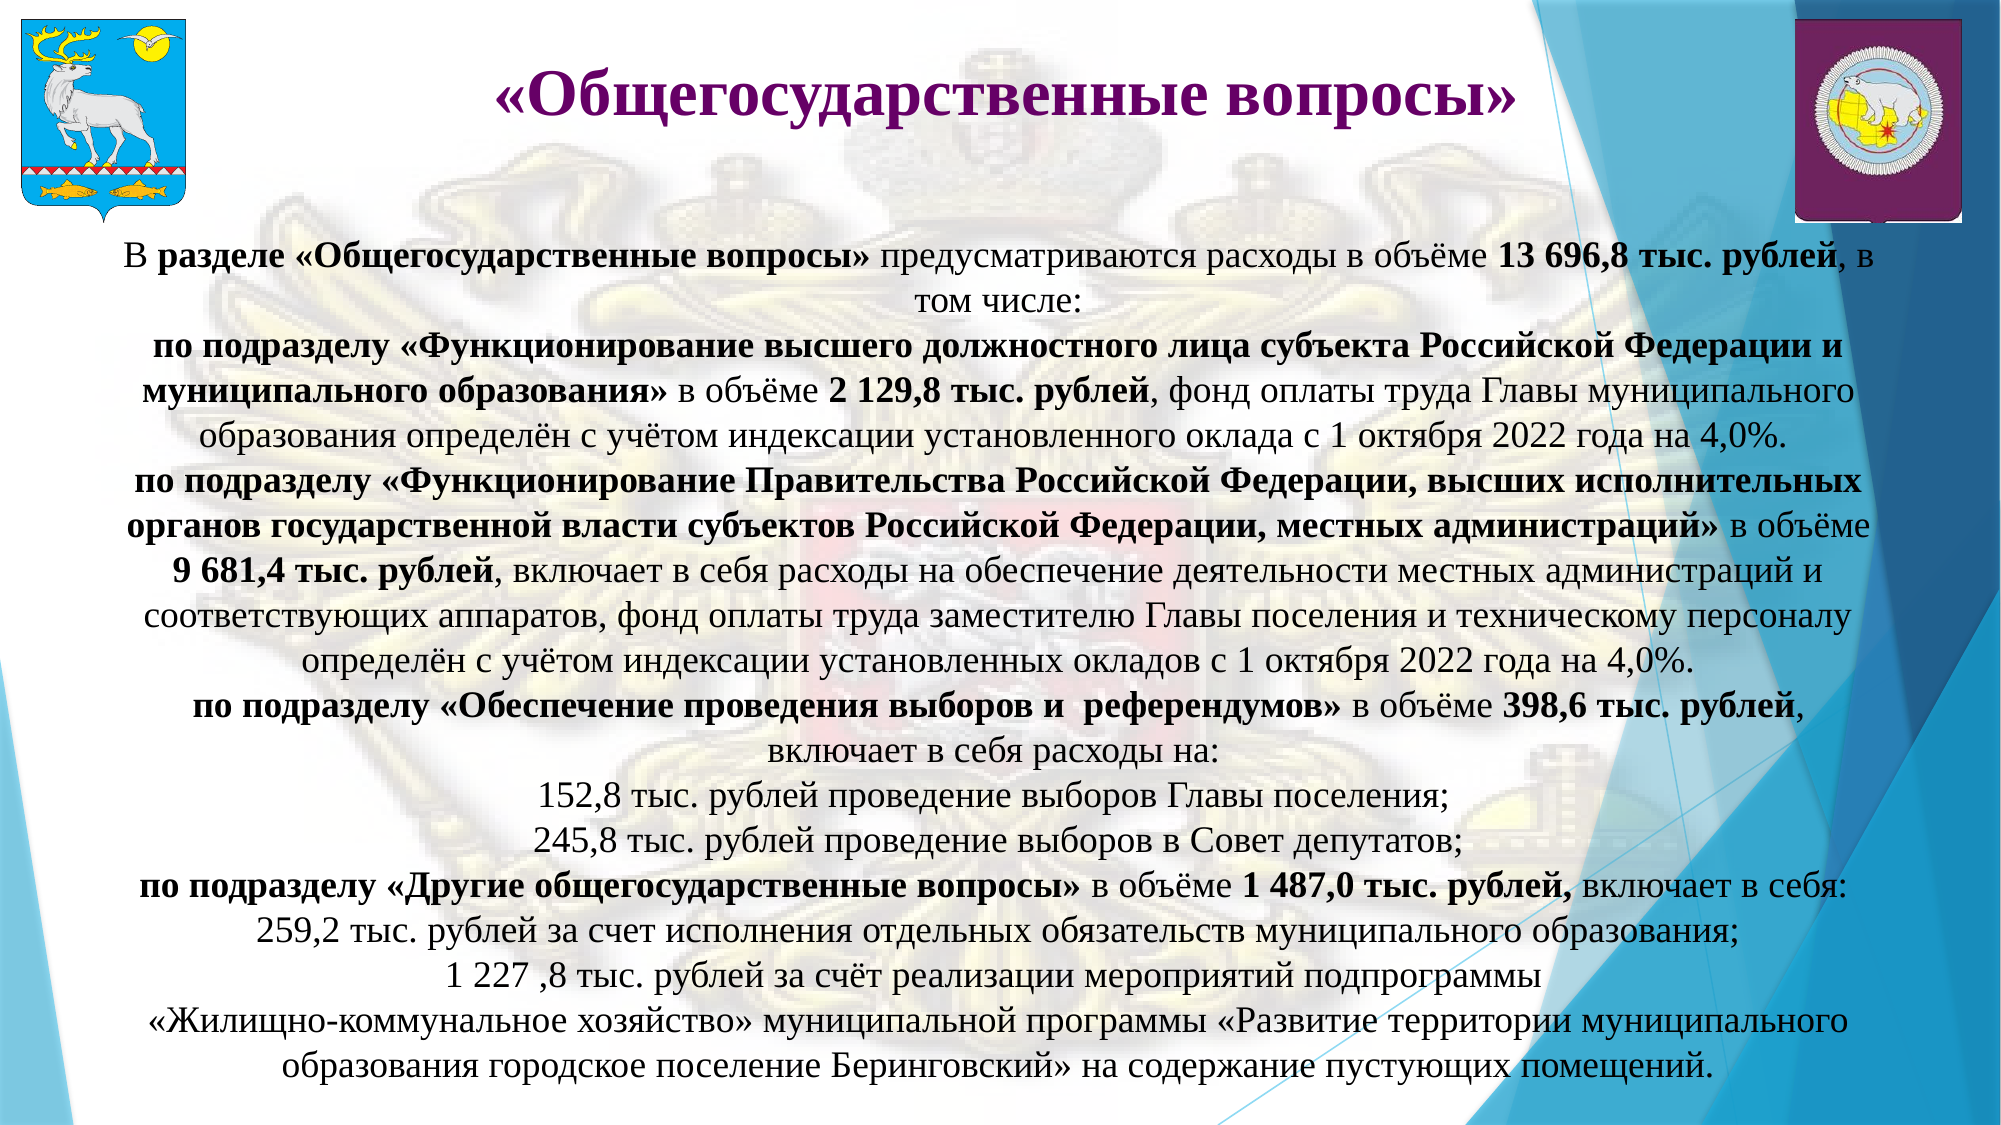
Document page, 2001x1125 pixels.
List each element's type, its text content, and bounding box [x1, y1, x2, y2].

picture [21, 29, 186, 174]
text_box «Общегосударственные вопросы» [282, 41, 1732, 137]
picture [42, 181, 96, 198]
text_box В разделе «Общегосударственные вопросы» предусматриваются расходы в объёме 13 696,8 тыс. рублей, в том числе: по подразделу «Функционирование высшего должностного лица субъекта Российской Федерации и муниципального образования» в объёме 2 129,8 тыс. рублей, фонд оплаты труда Главы муниципального образования определён с учётом индексации установленного оклада с 1 октября 2022 года на 4,0%. по подразделу «Функционирование Правительства Российской Федерации, высших исполнительных органов государственной власти субъектов Российской Федерации, местных администраций» в объёме 9 681,4 тыс. рублей, включает в себя расходы на обеспечение деятельности местных администраций и соответствующих аппаратов, фонд оплаты труда заместителю Главы поселения и техническому персоналу определён с учётом индексации установленных окладов с 1 октября 2022 года на 4,0%. по подразделу «Обеспечение проведения выборов и референдумов» в объёме 398,6 тыс. рублей, включает в себя расходы на: 152,8 тыс. рублей проведение выборов Главы поселения; 245,8 тыс. рублей проведение выборов в Совет депутатов; по подразделу «Другие общегосударственные вопросы» в объёме 1 487,0 тыс. рублей, включает в себя: 259,2 тыс. рублей за счет исполнения отдельных обязательств муниципального образования; 1 227 ,8 тыс. рублей за счёт реализации мероприятий подпрограммы «Жилищно-коммунальное хозяйство» муниципальной программы «Развитие территории муниципального образования городское поселение Беринговский» на содержание пустующих помещений. [103, 222, 1895, 1093]
picture [1794, 18, 1963, 224]
picture [111, 181, 165, 199]
picture [21, 191, 186, 224]
title [211, 23, 1770, 222]
picture [130, 27, 170, 61]
